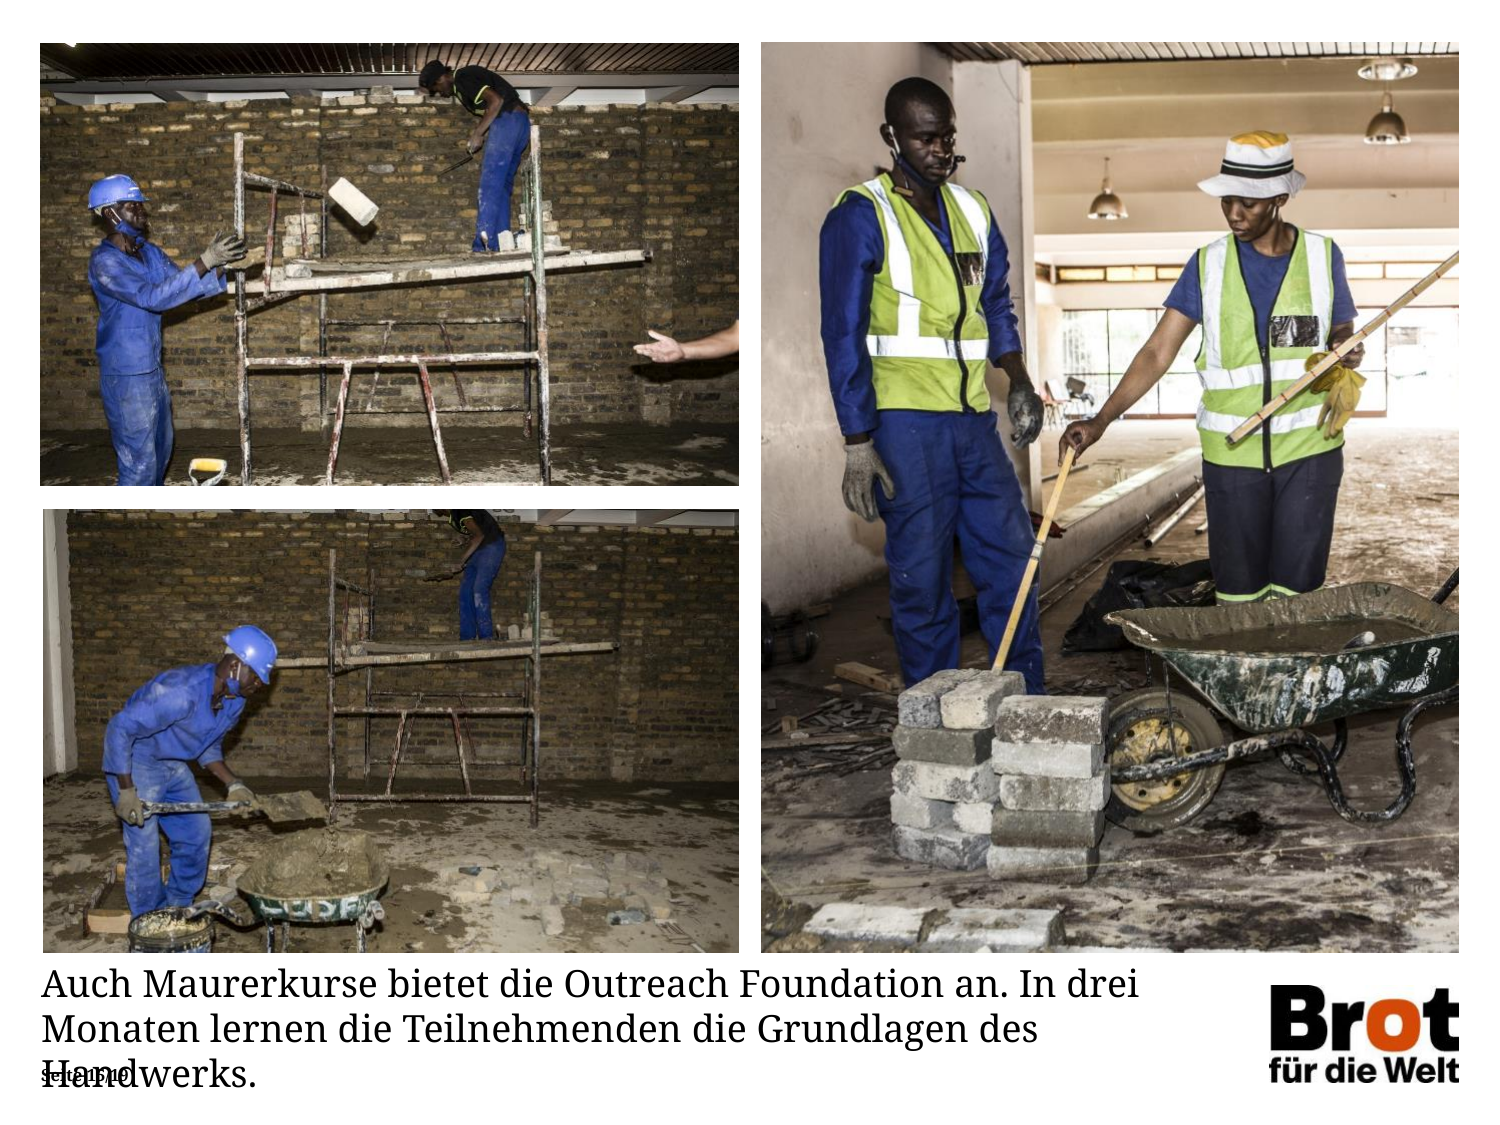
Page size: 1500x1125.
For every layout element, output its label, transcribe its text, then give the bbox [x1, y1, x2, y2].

text_box Auch Maurerkurse bietet die Outreach Foundation an. In drei Monaten lernen die Teilnehmenden die Grundlagen des Handwerks. [41, 952, 1276, 1102]
picture [1276, 985, 1459, 1083]
picture [40, 43, 739, 486]
picture [761, 42, 1460, 953]
picture [43, 509, 739, 953]
